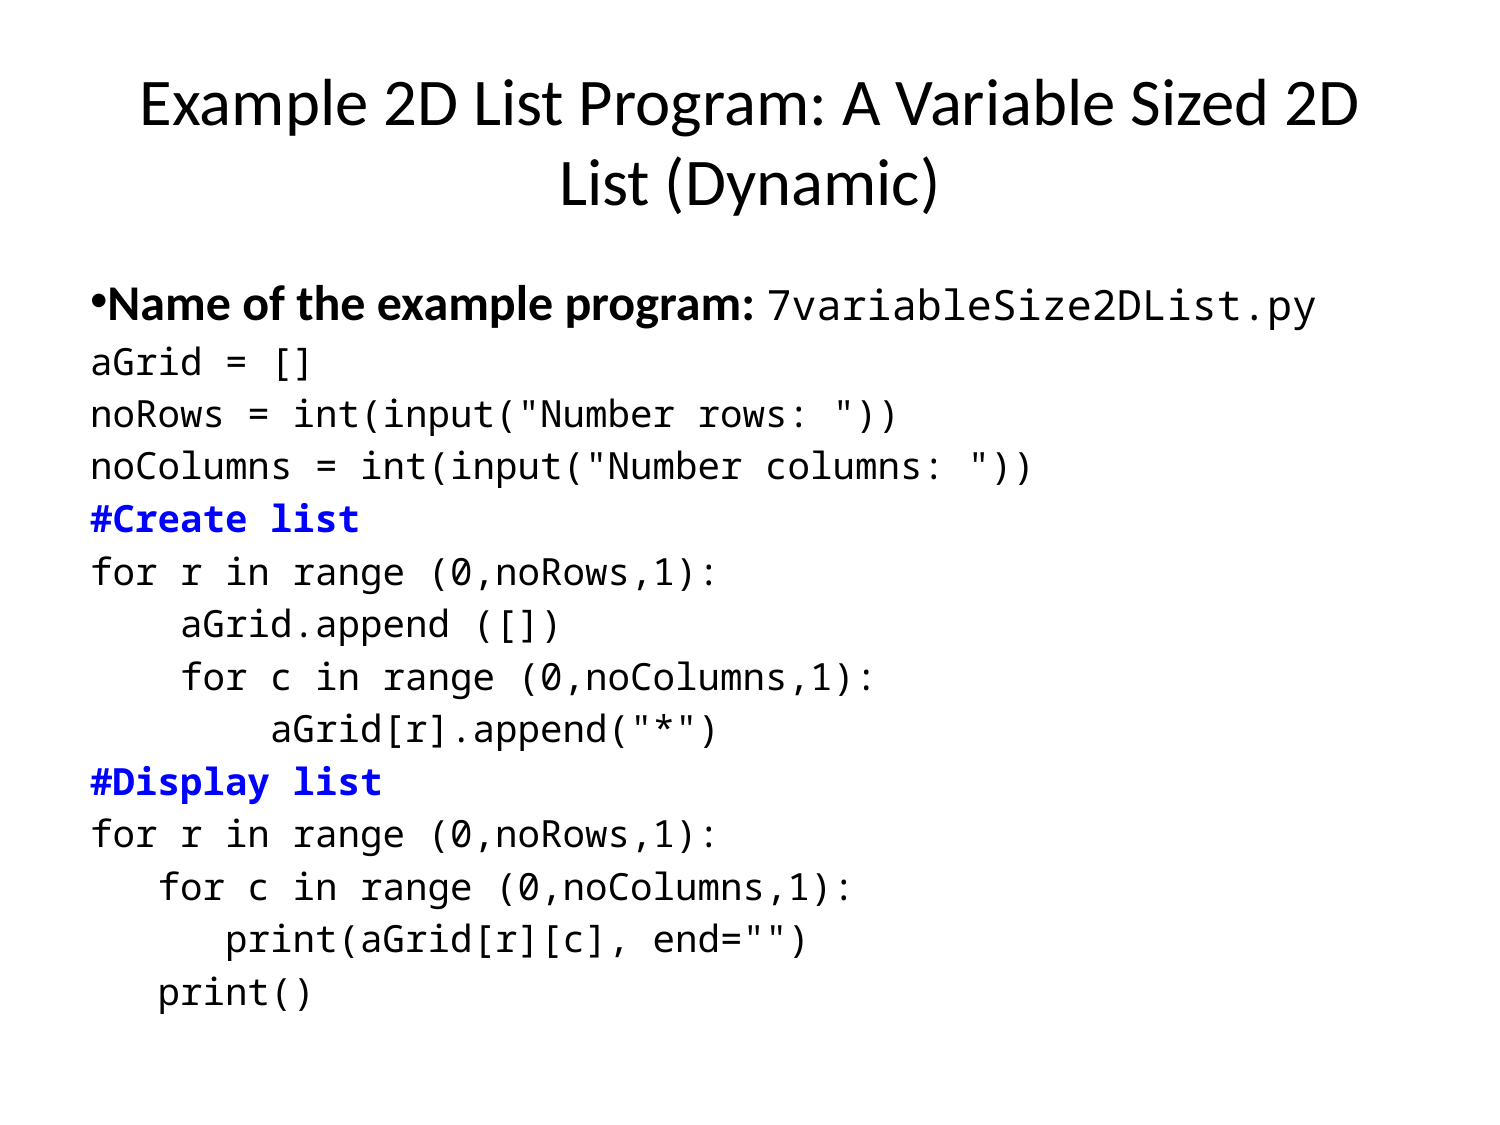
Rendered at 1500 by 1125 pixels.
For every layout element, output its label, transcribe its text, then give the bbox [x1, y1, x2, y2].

title Example 2D List Program: A Variable Sized 2D List (Dynamic) [75, 45, 1425, 233]
list Name of the example program: 7variableSize2DList.py aGrid = [] noRows = int(input("Number rows: ")) noColumns = int(input("Number columns: ")) #Create list for r in range (0,noRows,1): aGrid.append ([]) for c in range (0,noColumns,1): aGrid[r].append("*") #Display list for r in range (0,noRows,1): for c in range (0,noColumns,1): print(aGrid[r][c], end="") print() [75, 262, 1425, 1005]
